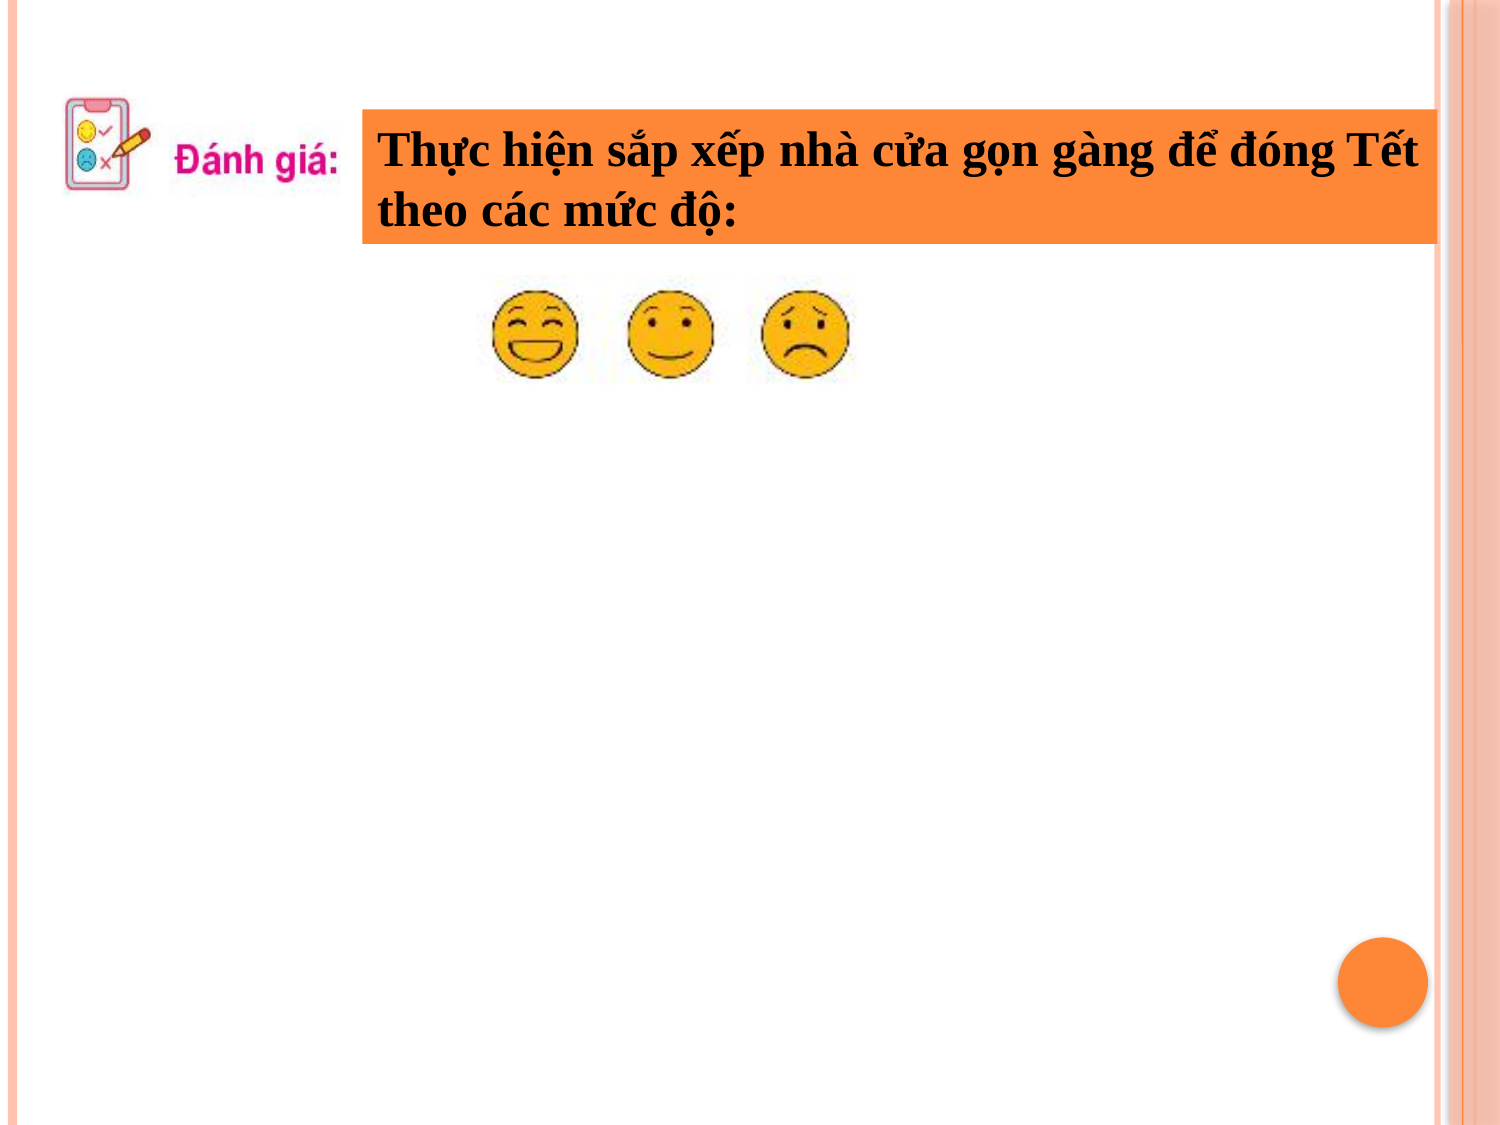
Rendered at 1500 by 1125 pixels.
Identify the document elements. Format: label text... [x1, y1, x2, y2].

picture [35, 90, 362, 204]
text_box Thực hiện sắp xếp nhà cửa gọn gàng để đóng Tết theo các mức độ: [362, 109, 1438, 244]
picture [474, 274, 876, 401]
